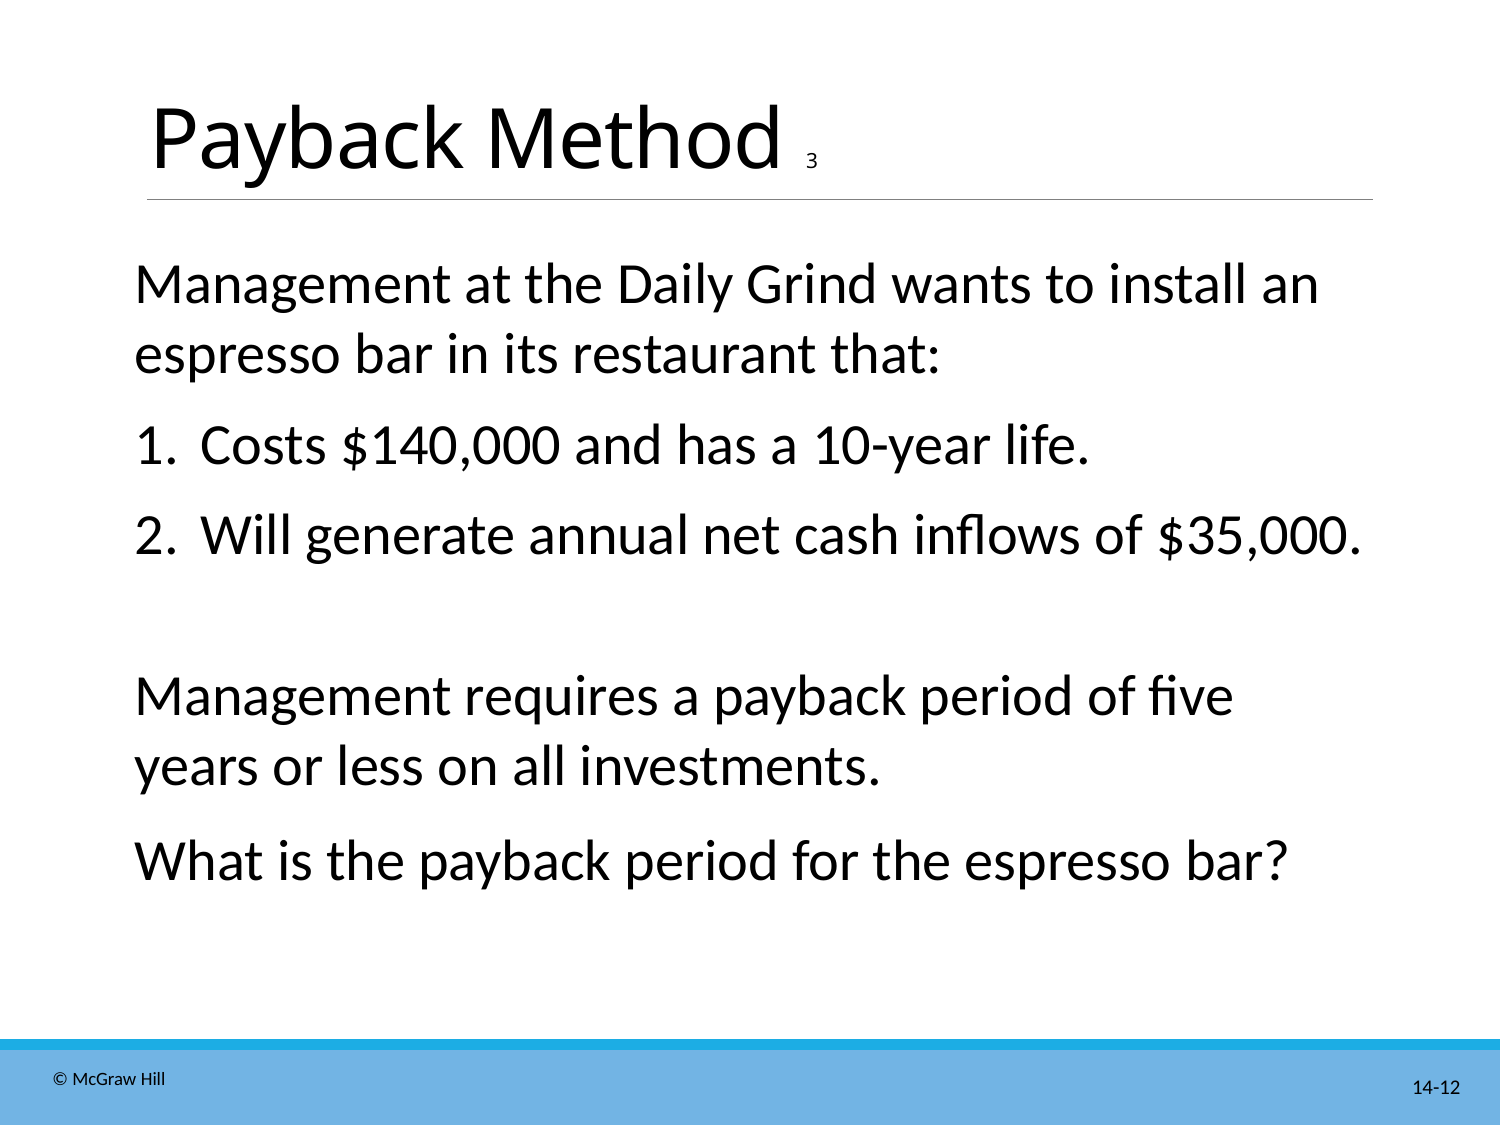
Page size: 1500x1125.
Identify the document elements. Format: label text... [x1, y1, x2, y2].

list Management at the Daily Grind wants to install an espresso bar in its restaurant that: Costs $140,000 and has a 10-year life. Will generate annual net cash inflows of $35,000. [134, 237, 1373, 588]
list Management requires a payback period of five years or less on all investments. What is the payback period for the espresso bar? [134, 650, 1369, 938]
title Payback Method 3 [134, 24, 1373, 194]
